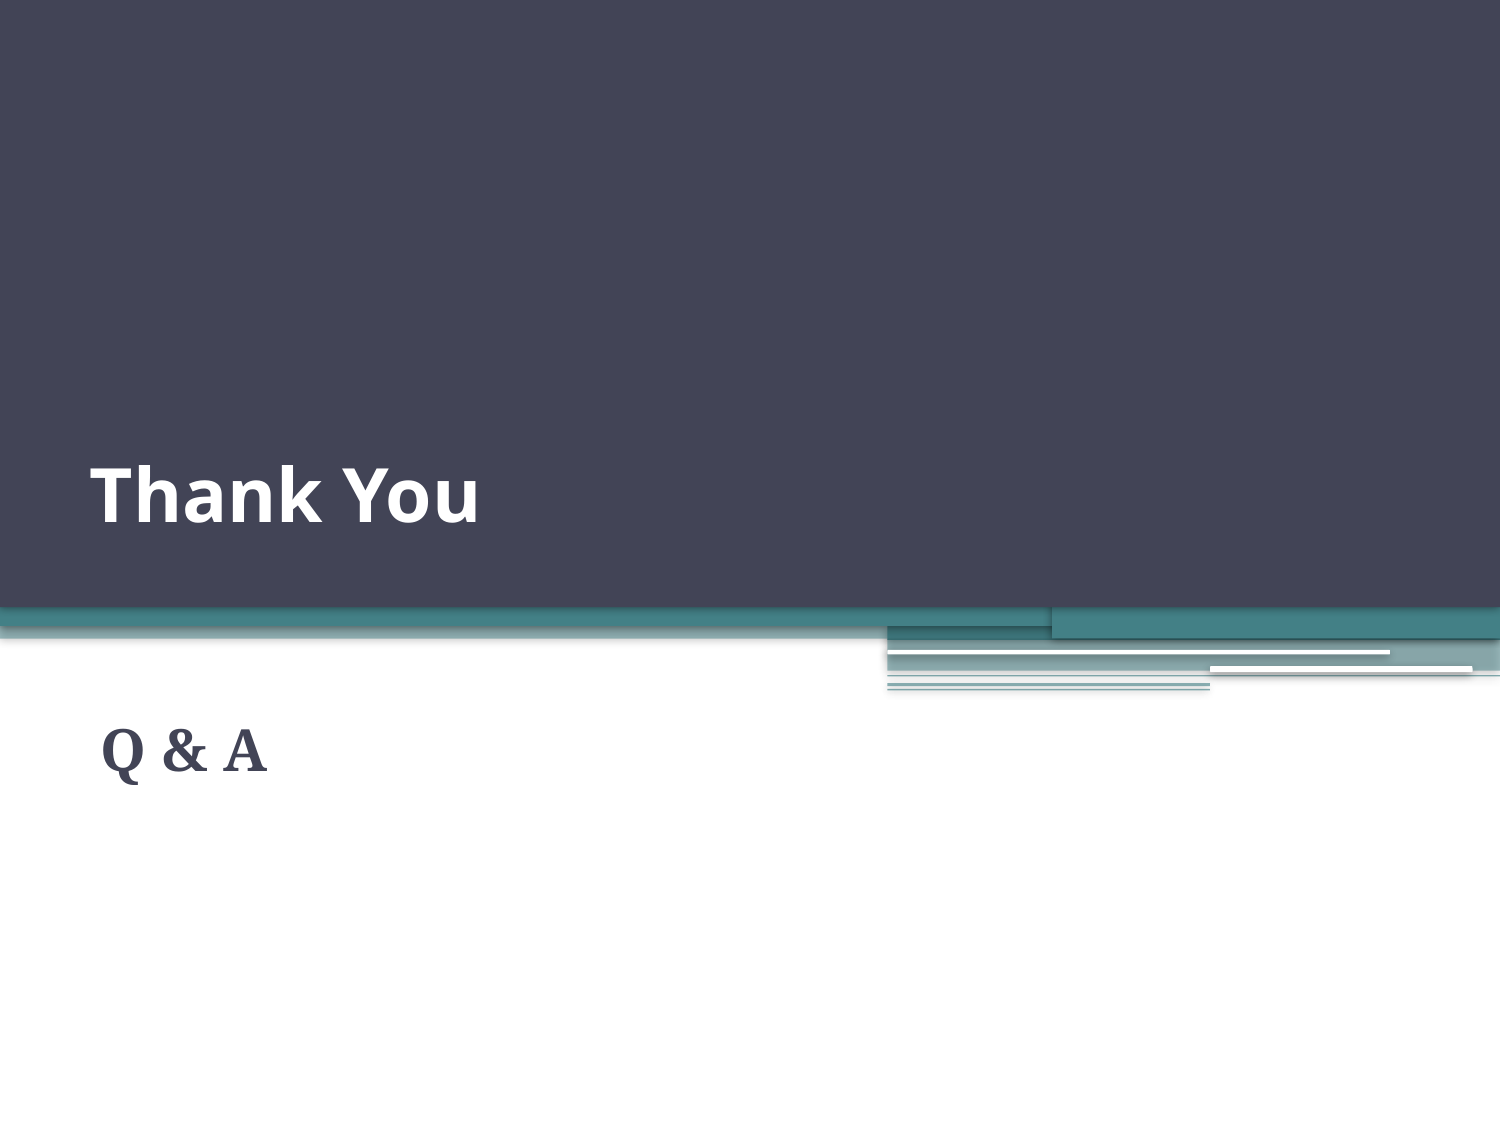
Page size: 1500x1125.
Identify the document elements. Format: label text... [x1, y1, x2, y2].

subtitle Q & A [75, 639, 888, 928]
title Thank You [75, 394, 1463, 636]
